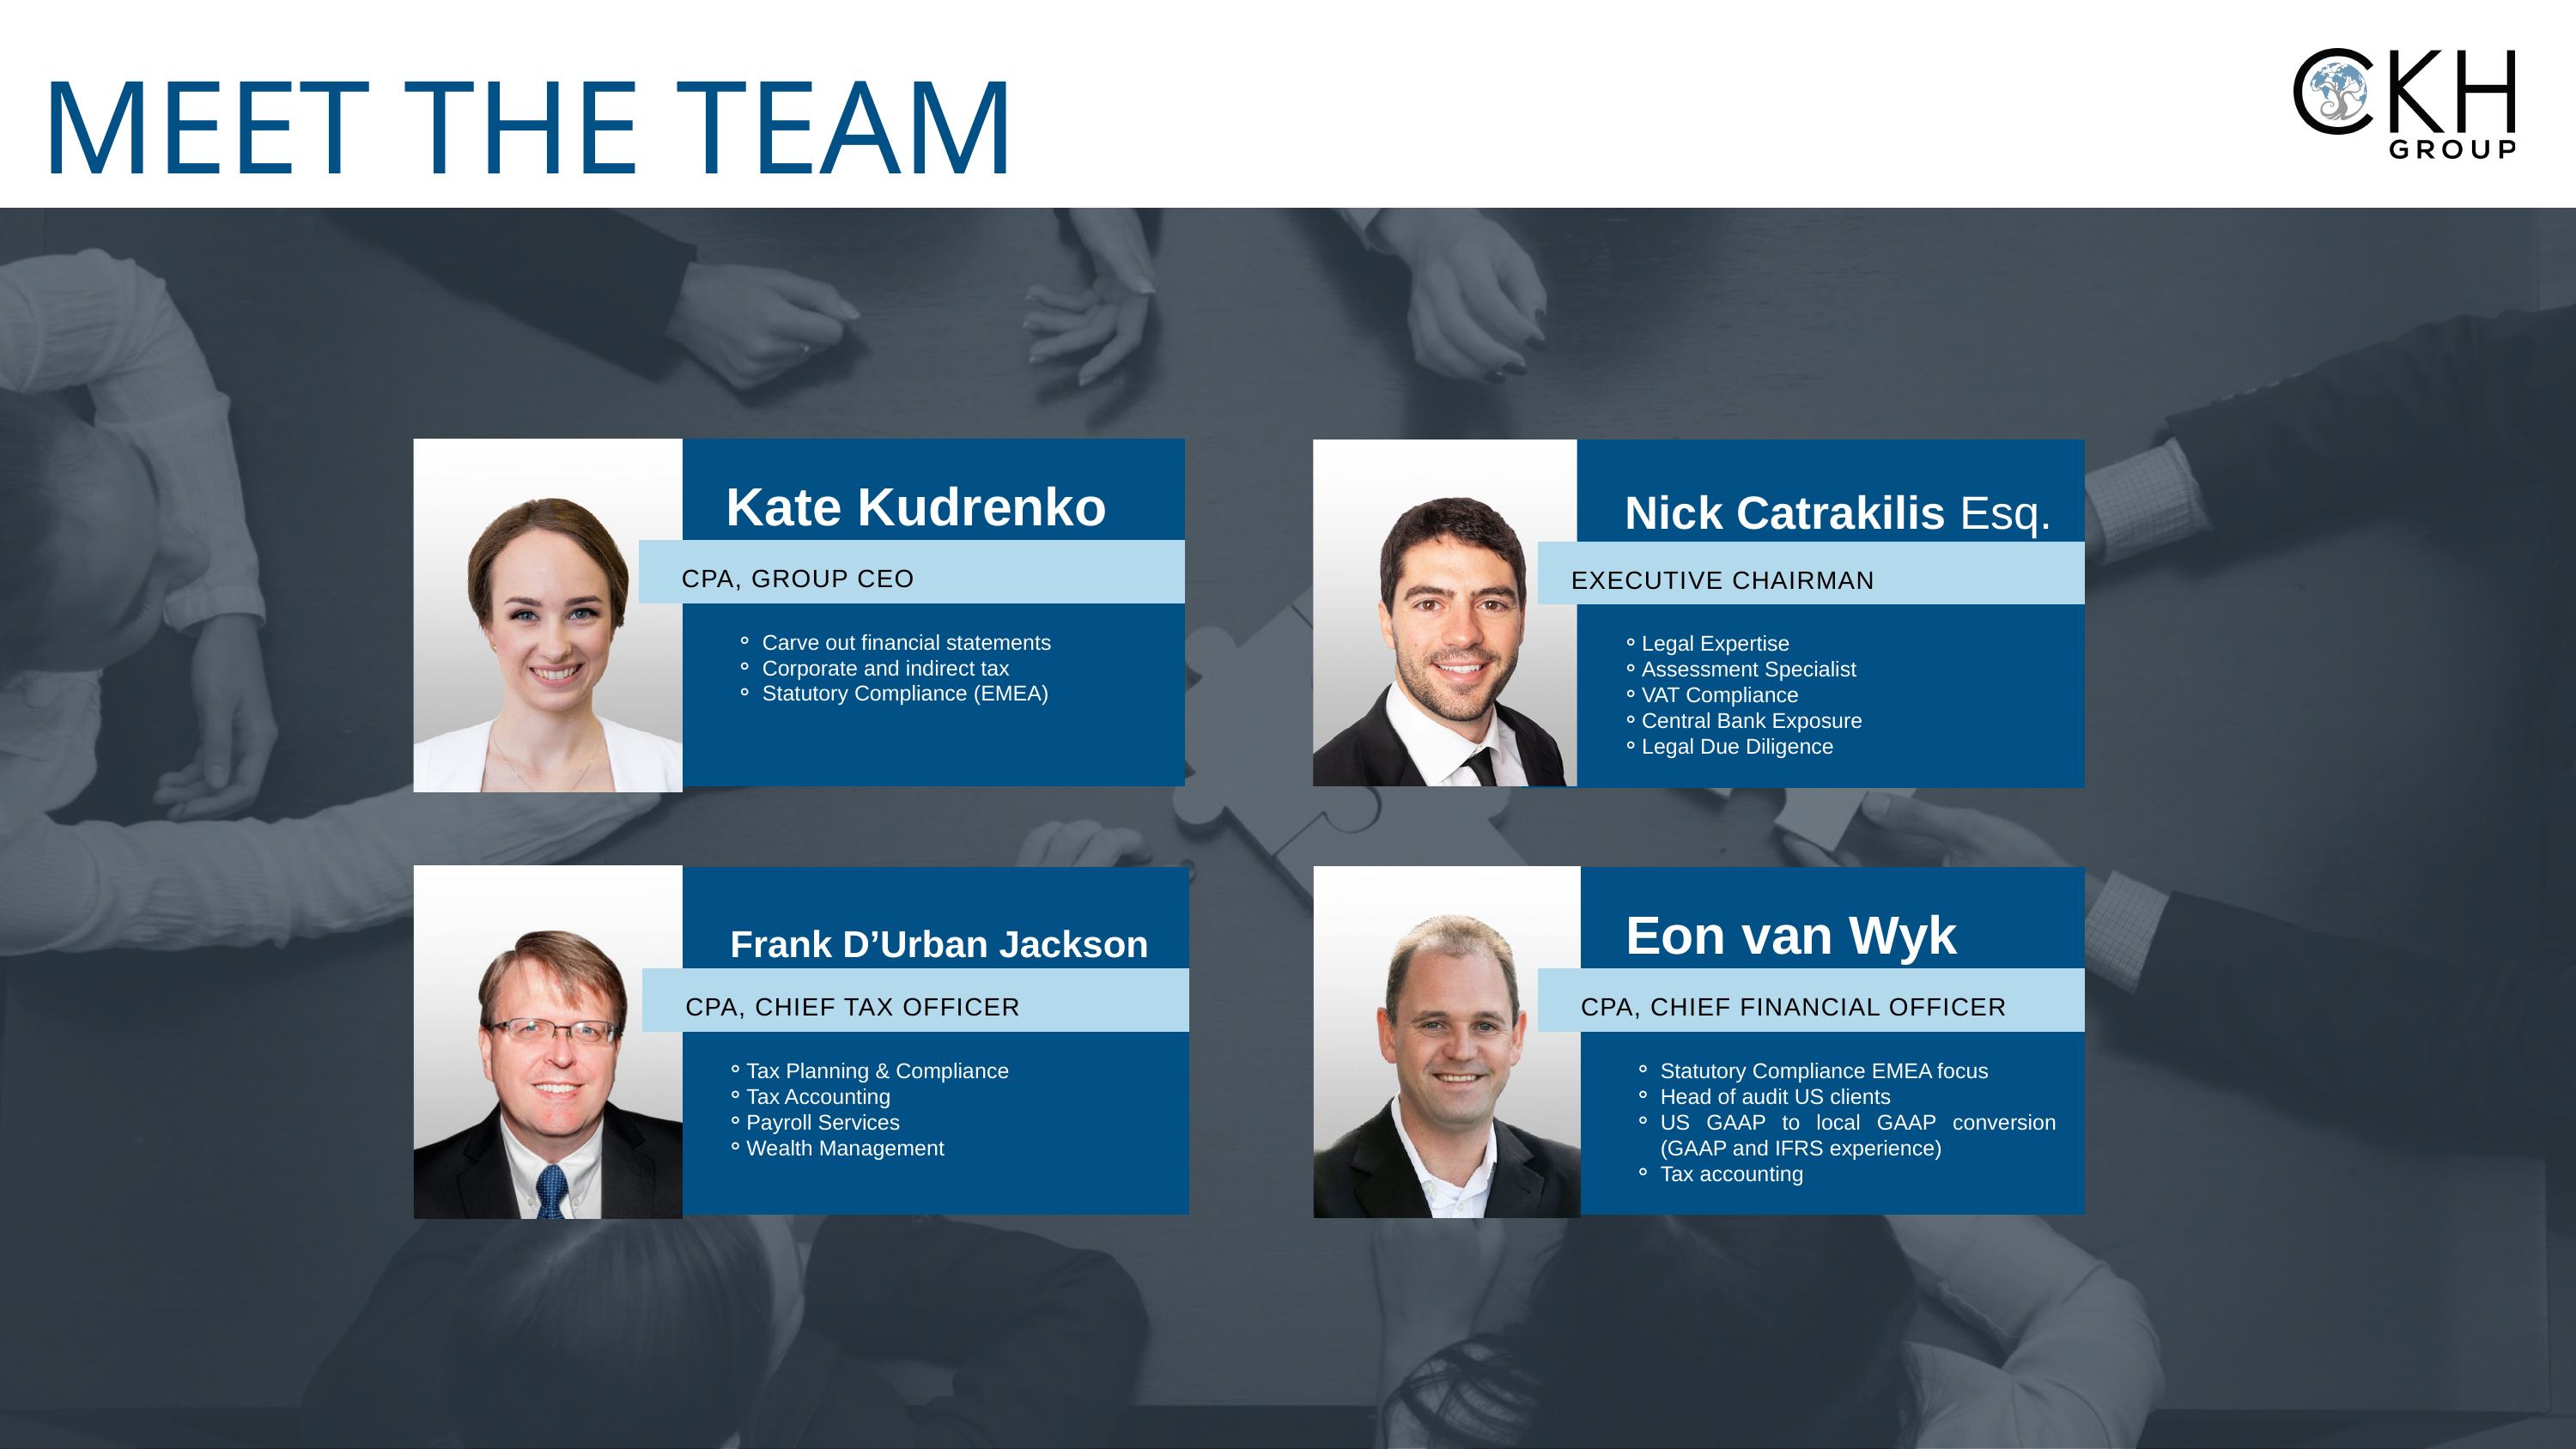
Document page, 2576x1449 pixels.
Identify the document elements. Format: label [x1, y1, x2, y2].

text_box [0, 218, 2576, 1449]
text_box [413, 863, 1190, 1219]
text_box [1313, 864, 2085, 1218]
text_box [1312, 439, 2089, 791]
text_box [413, 434, 1186, 792]
text_box [0, 0, 2576, 209]
